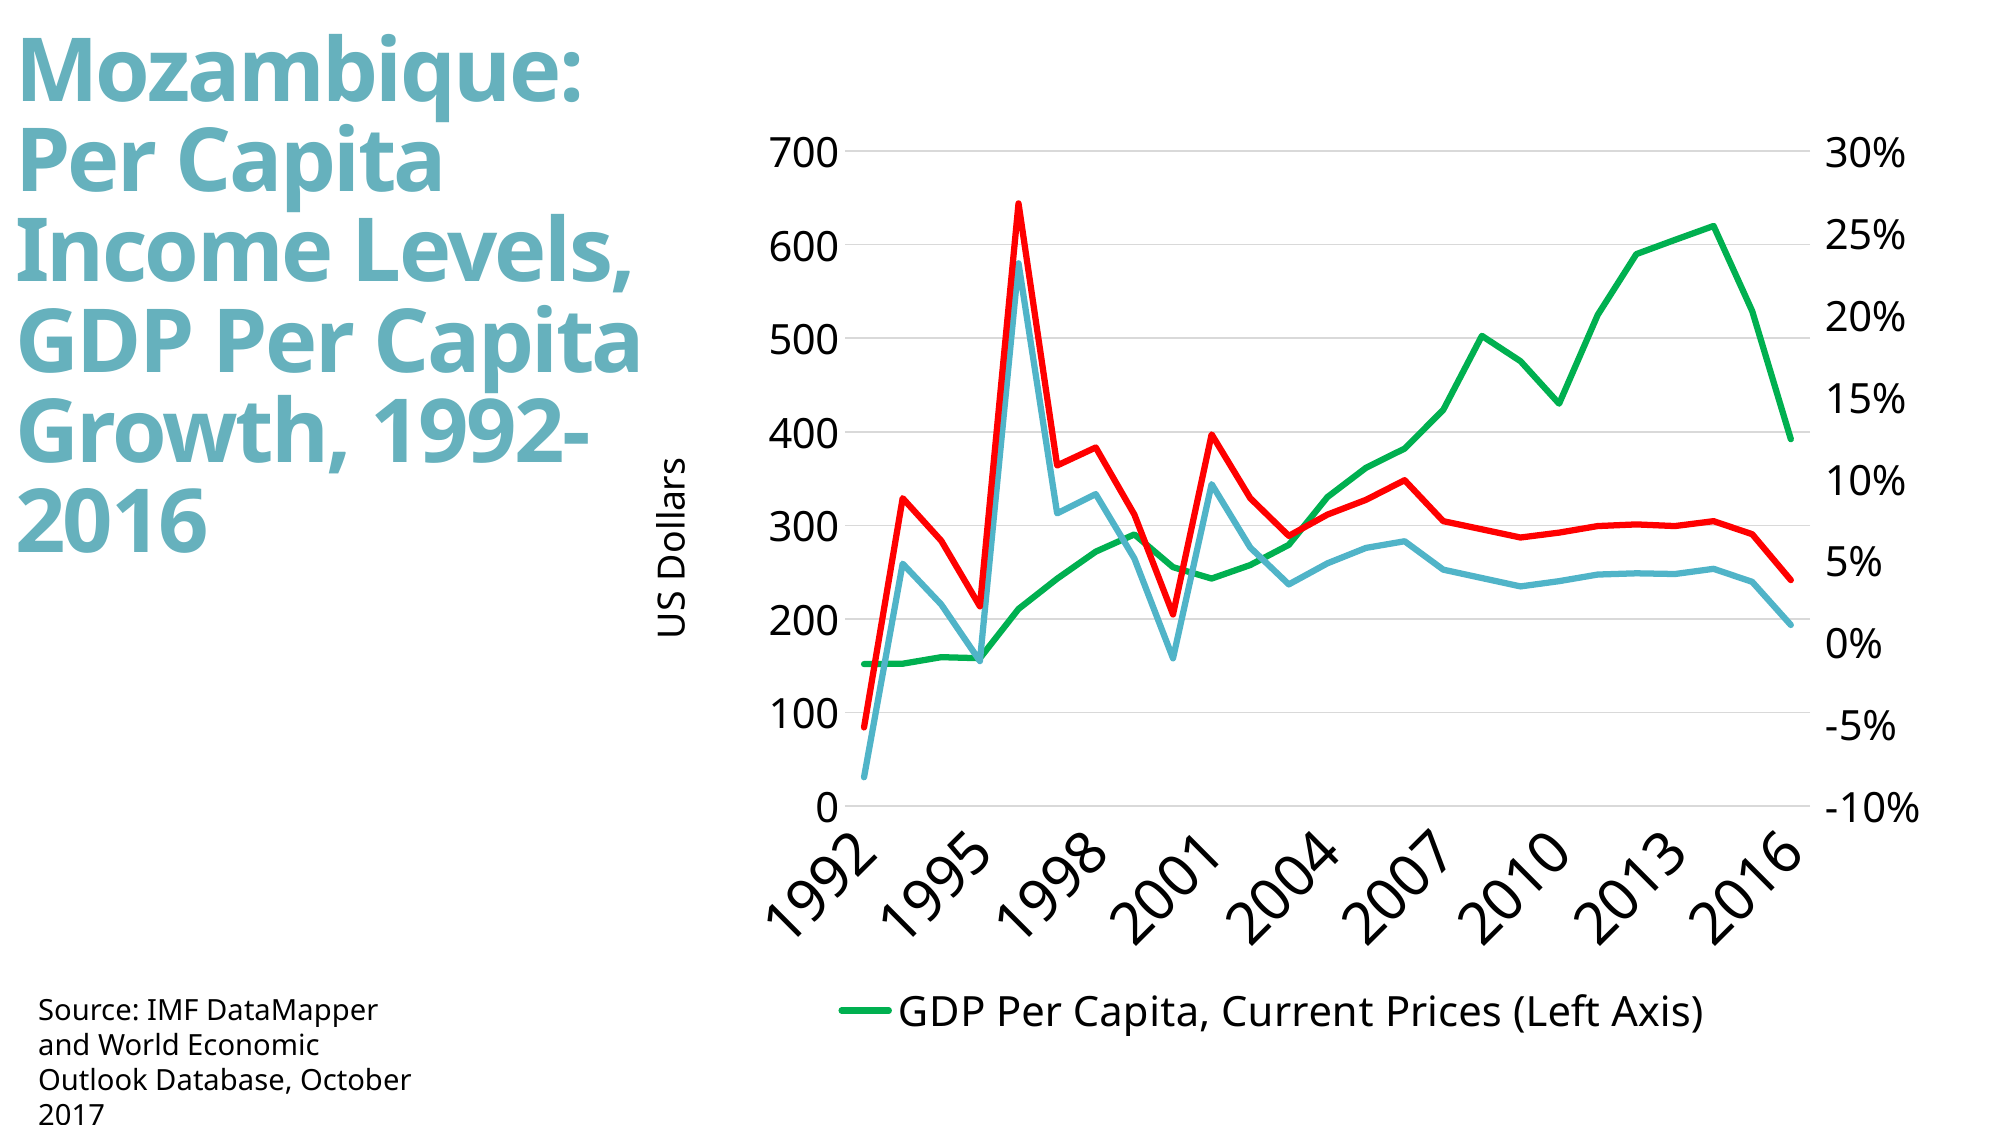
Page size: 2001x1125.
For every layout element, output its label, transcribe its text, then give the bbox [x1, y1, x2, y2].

text_box Source: IMF DataMapper and World Economic Outlook Database, October 2017 [23, 984, 445, 1125]
chart [615, 101, 1948, 1125]
title Mozambique: Per Capita Income Levels, GDP Per Capita Growth, 1992-2016 [0, 21, 748, 687]
